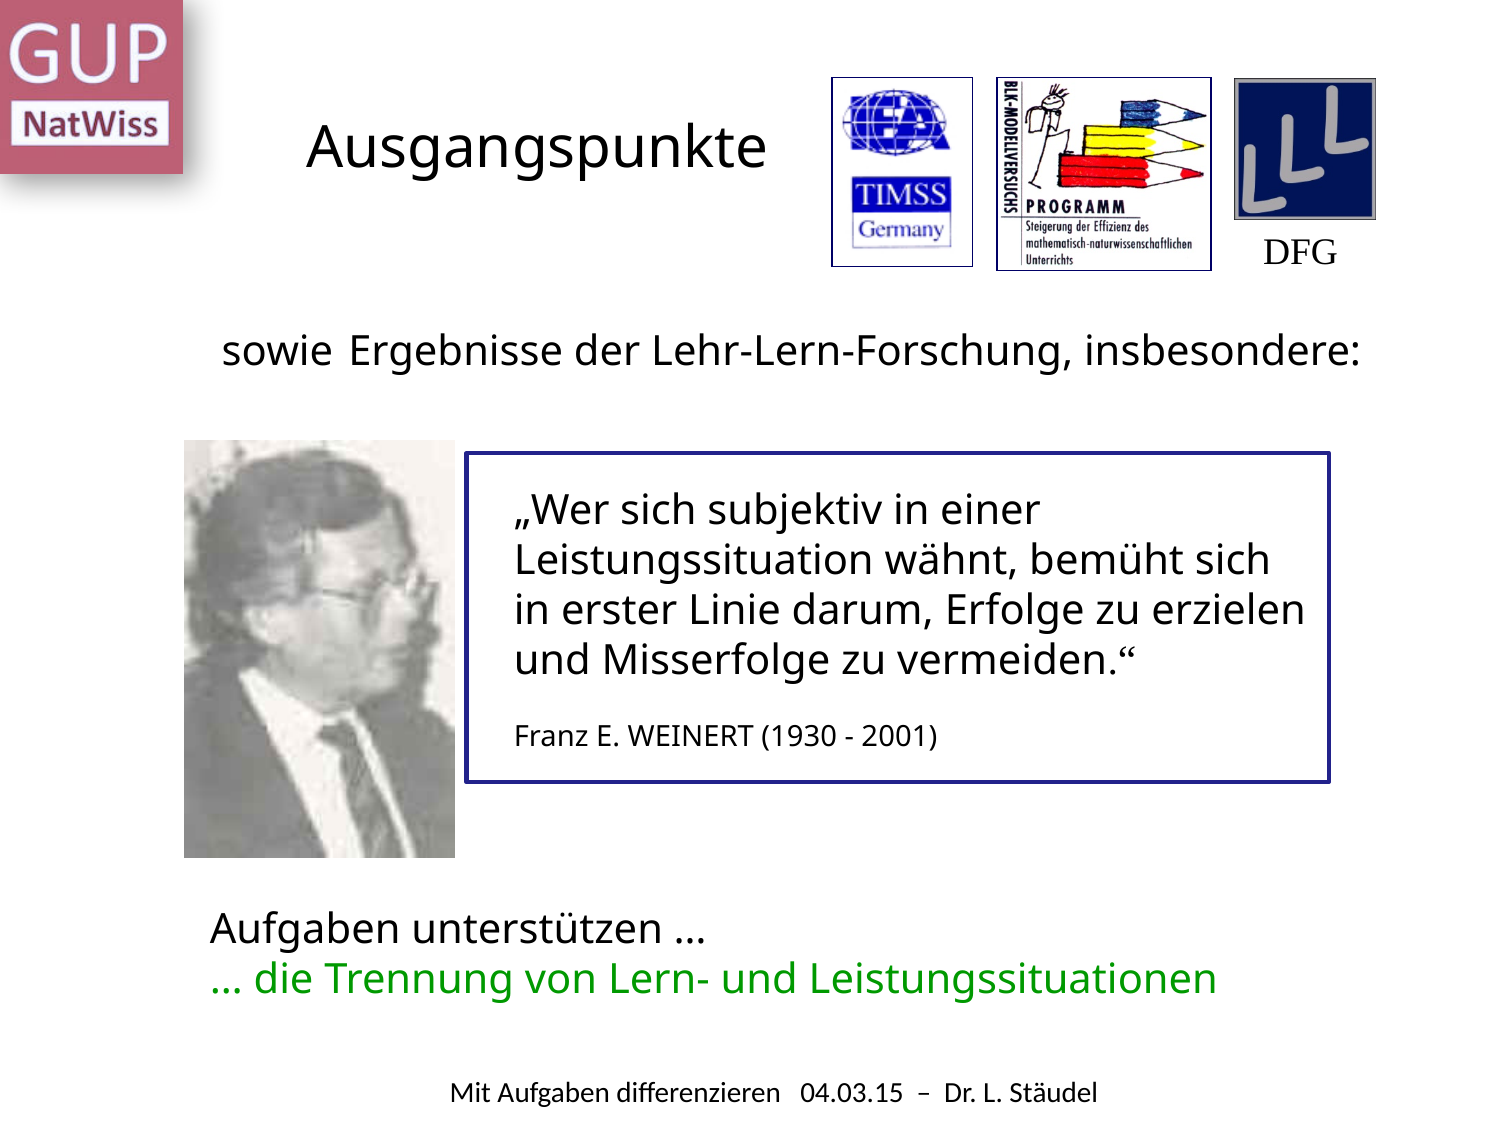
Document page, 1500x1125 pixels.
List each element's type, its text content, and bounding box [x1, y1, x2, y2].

picture [997, 77, 1211, 270]
picture [0, 0, 184, 175]
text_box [184, 440, 1330, 858]
text_box Ausgangspunkte [291, 101, 784, 187]
text_box sowie Ergebnisse der Lehr-Lern-Forschung, insbesondere: [206, 299, 1377, 385]
footer Mit Aufgaben differenzieren 04.03.15 – Dr. L. Stäudel [336, 1066, 1213, 1125]
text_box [1233, 77, 1377, 281]
picture [832, 77, 972, 266]
title Aufgaben unterstützen … … die Trennung von Lern- und Leistungssituationen [194, 869, 1412, 1036]
